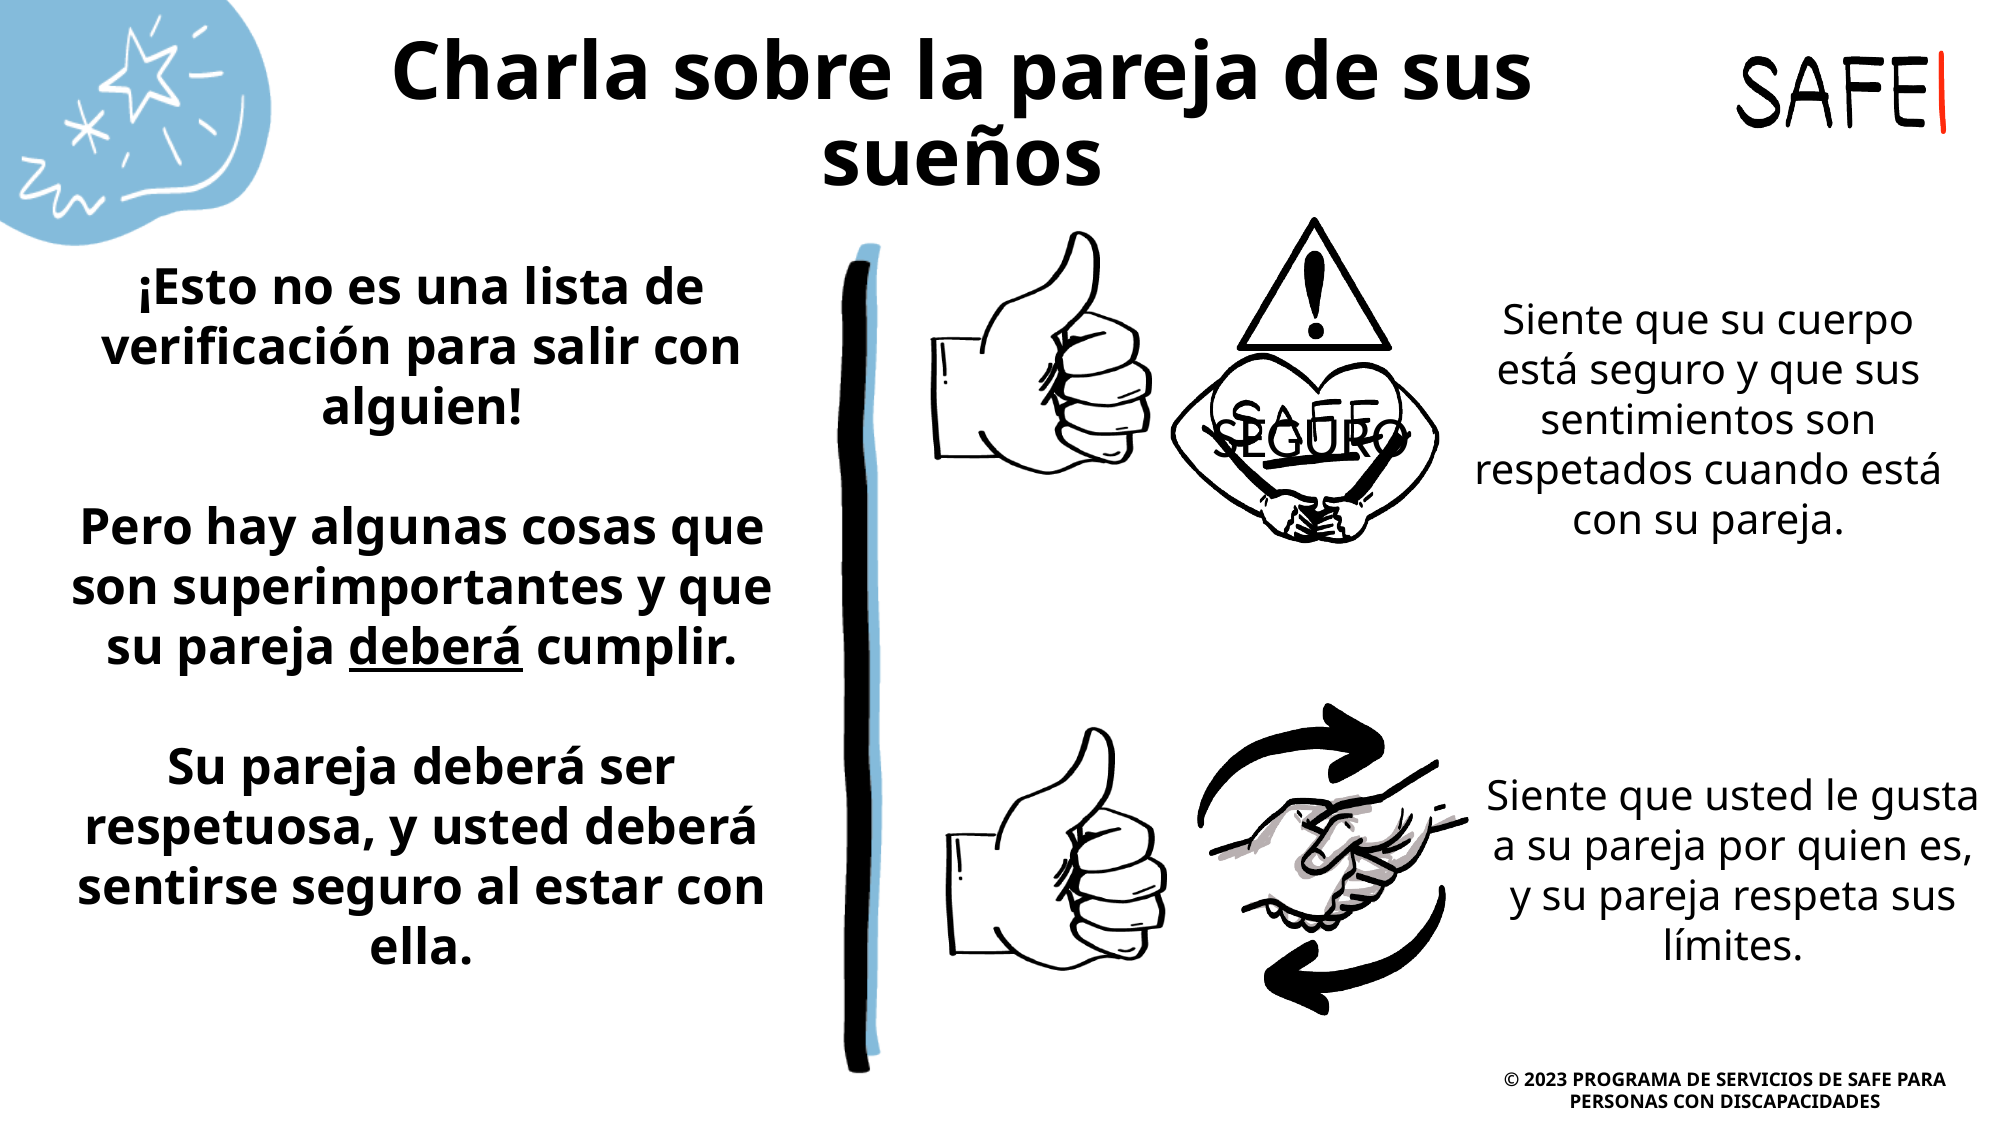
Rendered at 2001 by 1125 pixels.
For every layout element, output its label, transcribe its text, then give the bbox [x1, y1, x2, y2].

text_box Siente que usted le gusta a su pareja por quien es, y su pareja respeta sus límites. [1486, 761, 2000, 977]
picture [1727, 47, 1953, 137]
text_box © 2023 Programa de Servicios de SAFE para Personas con Discapacidades [1486, 1065, 1990, 1115]
picture [799, 175, 1486, 1125]
title Charla sobre la pareja de sus sueños [356, 22, 1569, 211]
text_box Siente que su cuerpo está seguro y que sus sentimientos son respetados cuando está con su pareja. [1471, 285, 1976, 550]
text_box ¡Esto no es una lista de verificación para salir con alguien! Pero hay algunas cosas que son superimportantes y que su pareja deberá cumplir. Su pareja deberá ser respetuosa, y usted deberá sentirse seguro al estar con ella. [32, 246, 799, 982]
picture [0, 0, 341, 278]
